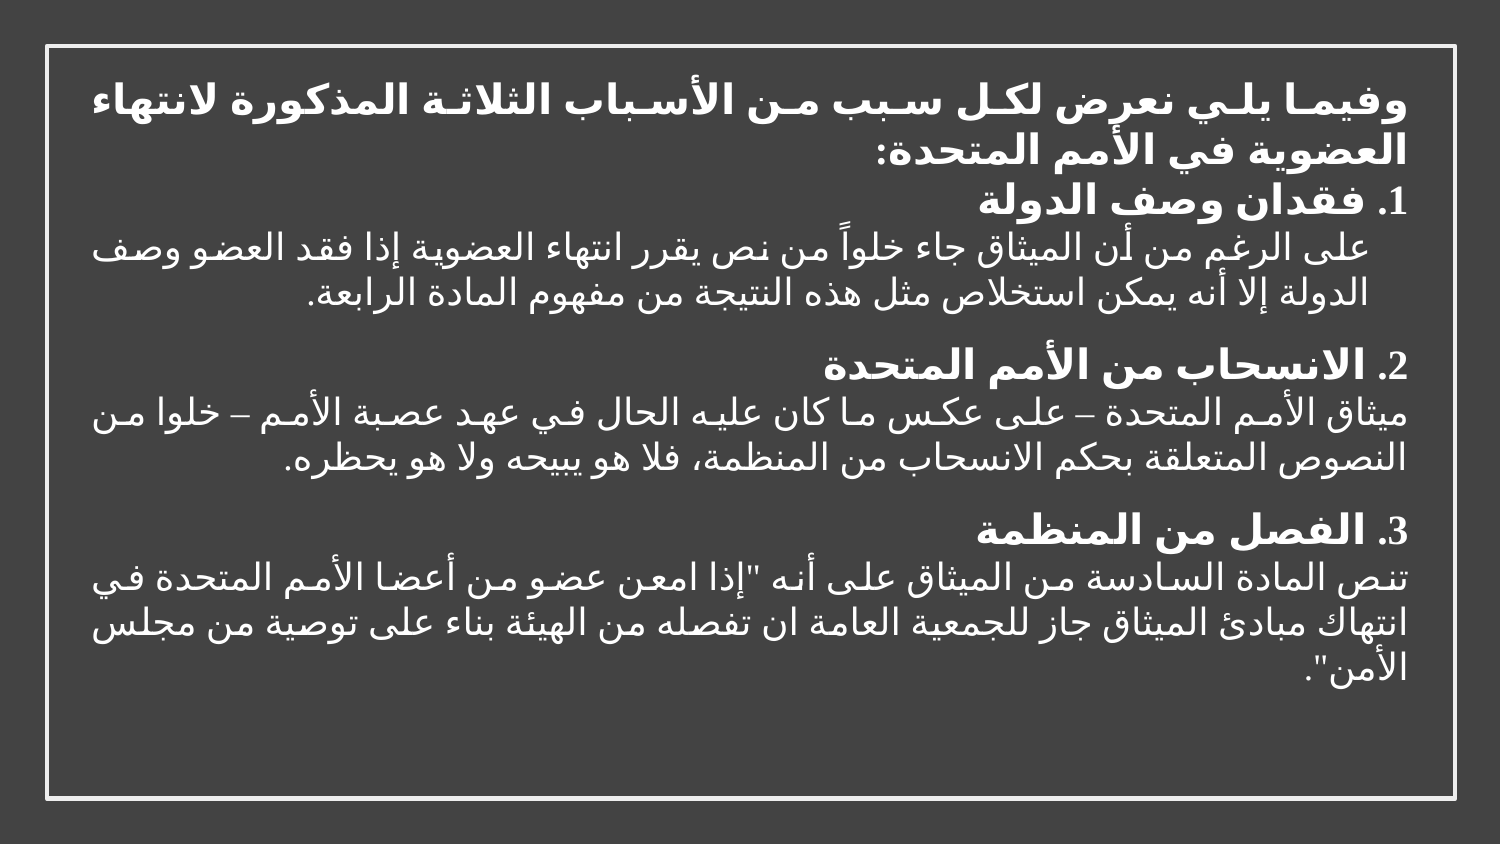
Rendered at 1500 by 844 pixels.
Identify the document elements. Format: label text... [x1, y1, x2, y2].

list وفيما يلي نعرض لكل سبب من الأسباب الثلاثة المذكورة لانتهاء العضوية في الأمم المتحدة: 1. فقدان وصف الدولة على الرغم من أن الميثاق جاء خلواً من نص يقرر انتهاء العضوية إذا فقد العضو وصف الدولة إلا أنه يمكن استخلاص مثل هذه النتيجة من مفهوم المادة الرابعة. 2. الانسحاب من الأمم المتحدة ميثاق الأمم المتحدة – على عكس ما كان عليه الحال في عهد عصبة الأمم – خلوا من النصوص المتعلقة بحكم الانسحاب من المنظمة، فلا هو يبيحه ولا هو يحظره. 3. الفصل من المنظمة تنص المادة السادسة من الميثاق على أنه "إذا امعن عضو من أعضا الأمم المتحدة في انتهاك مبادئ الميثاق جاز للجمعية العامة ان تفصله من الهيئة بناء على توصية من مجلس الأمن". [76, 57, 1424, 791]
